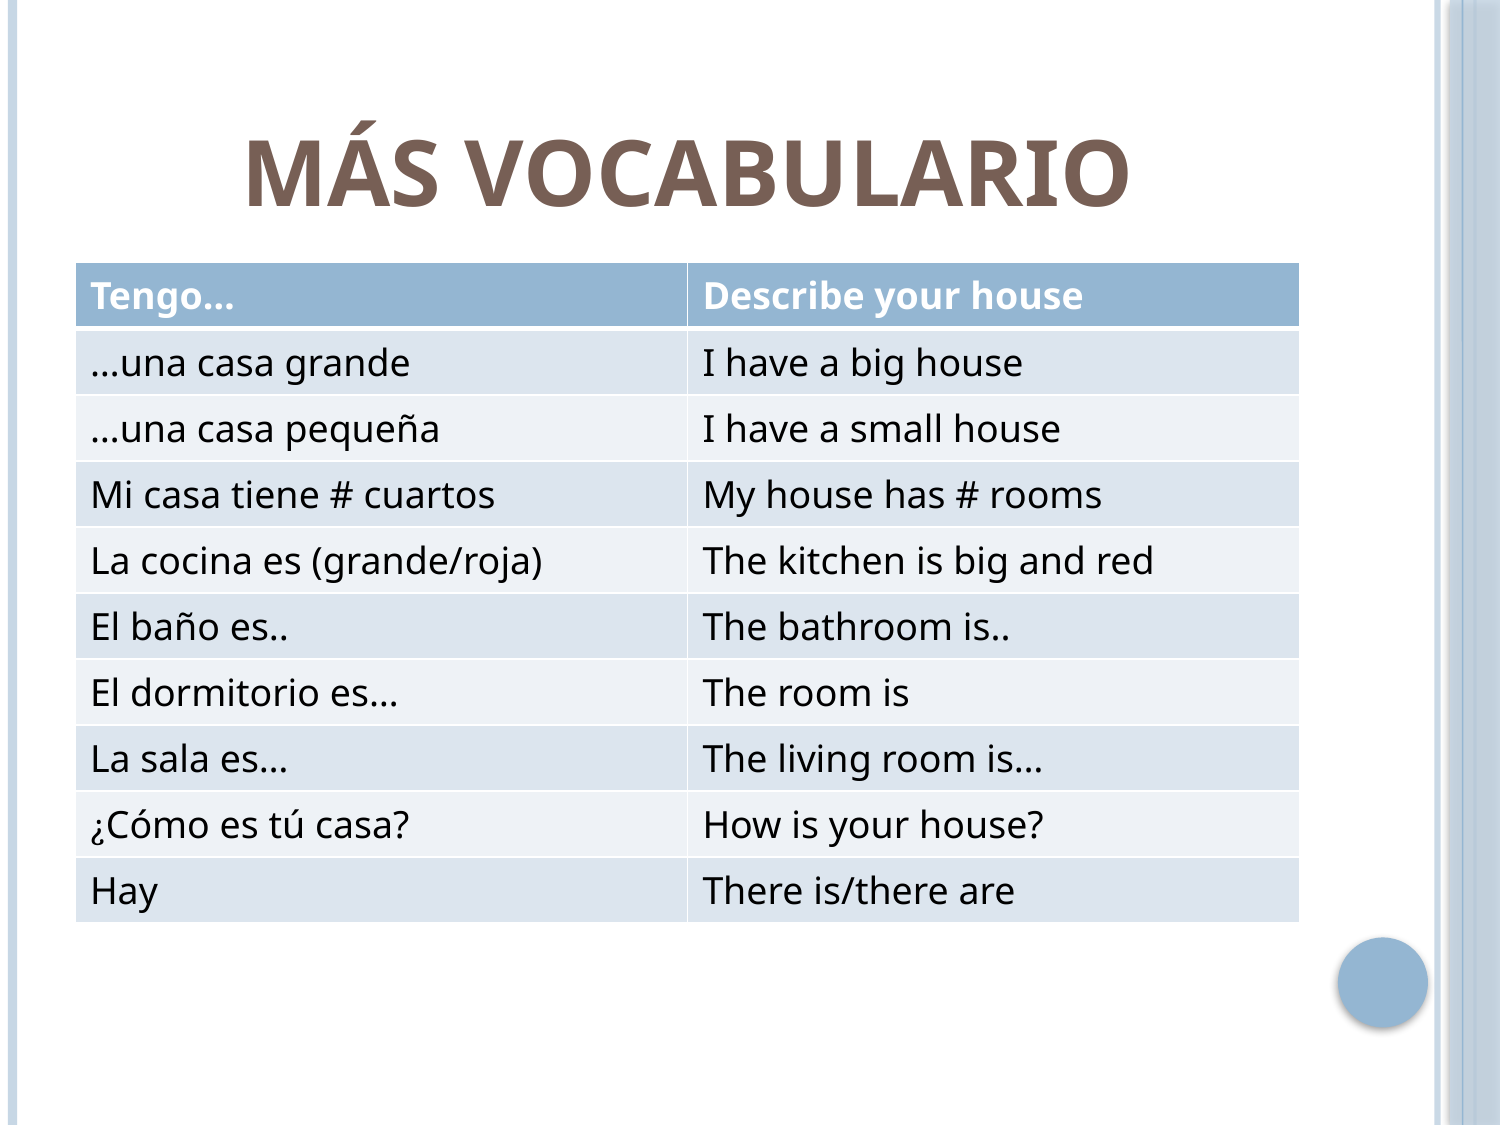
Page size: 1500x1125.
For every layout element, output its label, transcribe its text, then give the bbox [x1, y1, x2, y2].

table_cell The living room is… [688, 726, 1299, 790]
table_cell The bathroom is.. [688, 594, 1299, 658]
table_cell My house has # rooms [688, 462, 1299, 526]
table_cell La sala es… [76, 726, 687, 790]
table_cell Mi casa tiene # cuartos [76, 462, 687, 526]
title Más vocabulario [75, 45, 1300, 233]
table_cell How is your house? [688, 792, 1299, 856]
table_cell El baño es.. [76, 594, 687, 658]
table_cell I have a big house [688, 331, 1299, 394]
table_cell La cocina es (grande/roja) [76, 528, 687, 592]
table_cell ¿Cómo es tú casa? [76, 792, 687, 856]
table_cell The kitchen is big and red [688, 528, 1299, 592]
table_header Describe your house [688, 263, 1299, 326]
table_cell I have a small house [688, 396, 1299, 460]
table_cell El dormitorio es… [76, 660, 687, 724]
table_header Tengo… [76, 263, 687, 326]
table_cell There is/there are [688, 858, 1299, 922]
table_cell …una casa pequeña [76, 396, 687, 460]
table_cell The room is [688, 660, 1299, 724]
table_cell Hay [76, 858, 687, 922]
table_cell …una casa grande [76, 331, 687, 394]
